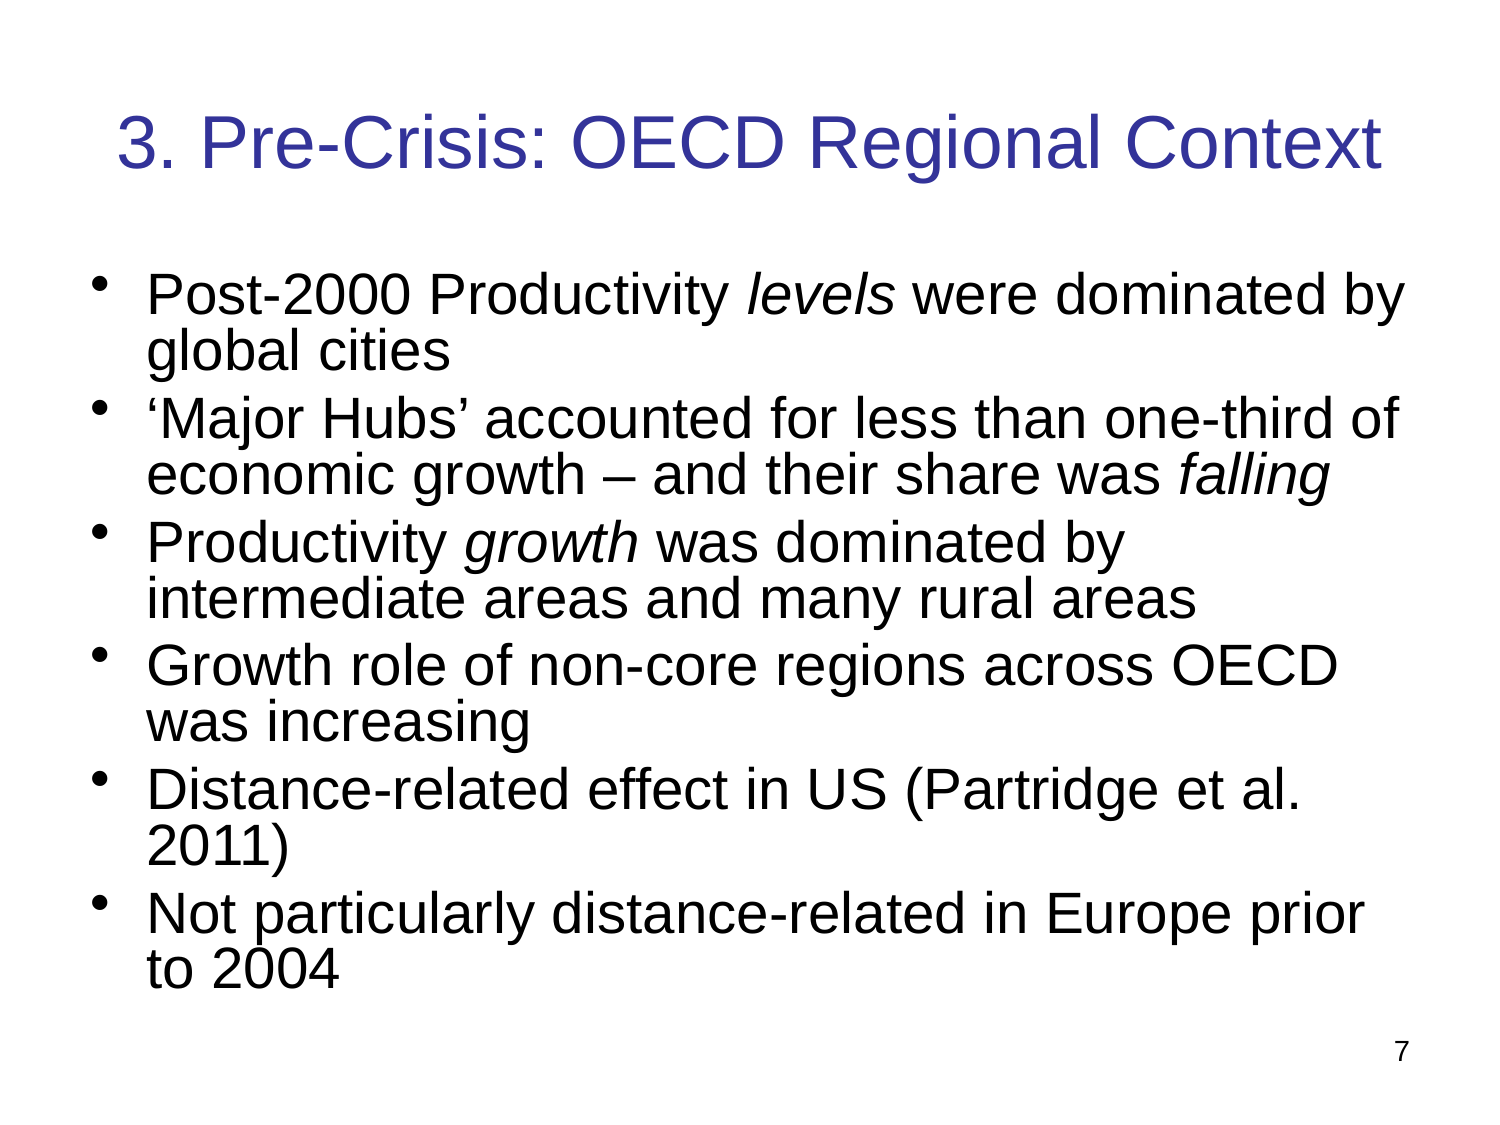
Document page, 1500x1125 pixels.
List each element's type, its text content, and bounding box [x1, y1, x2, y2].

slide_number 7 [1074, 1024, 1425, 1103]
list Post-2000 Productivity levels were dominated by global cities ‘Major Hubs’ accounted for less than one-third of economic growth – and their share was falling Productivity growth was dominated by intermediate areas and many rural areas Growth role of non-core regions across OECD was increasing Distance-related effect in US (Partridge et al. 2011) Not particularly distance-related in Europe prior to 2004 [75, 262, 1425, 1005]
title 3. Pre-Crisis: OECD Regional Context [75, 45, 1425, 233]
